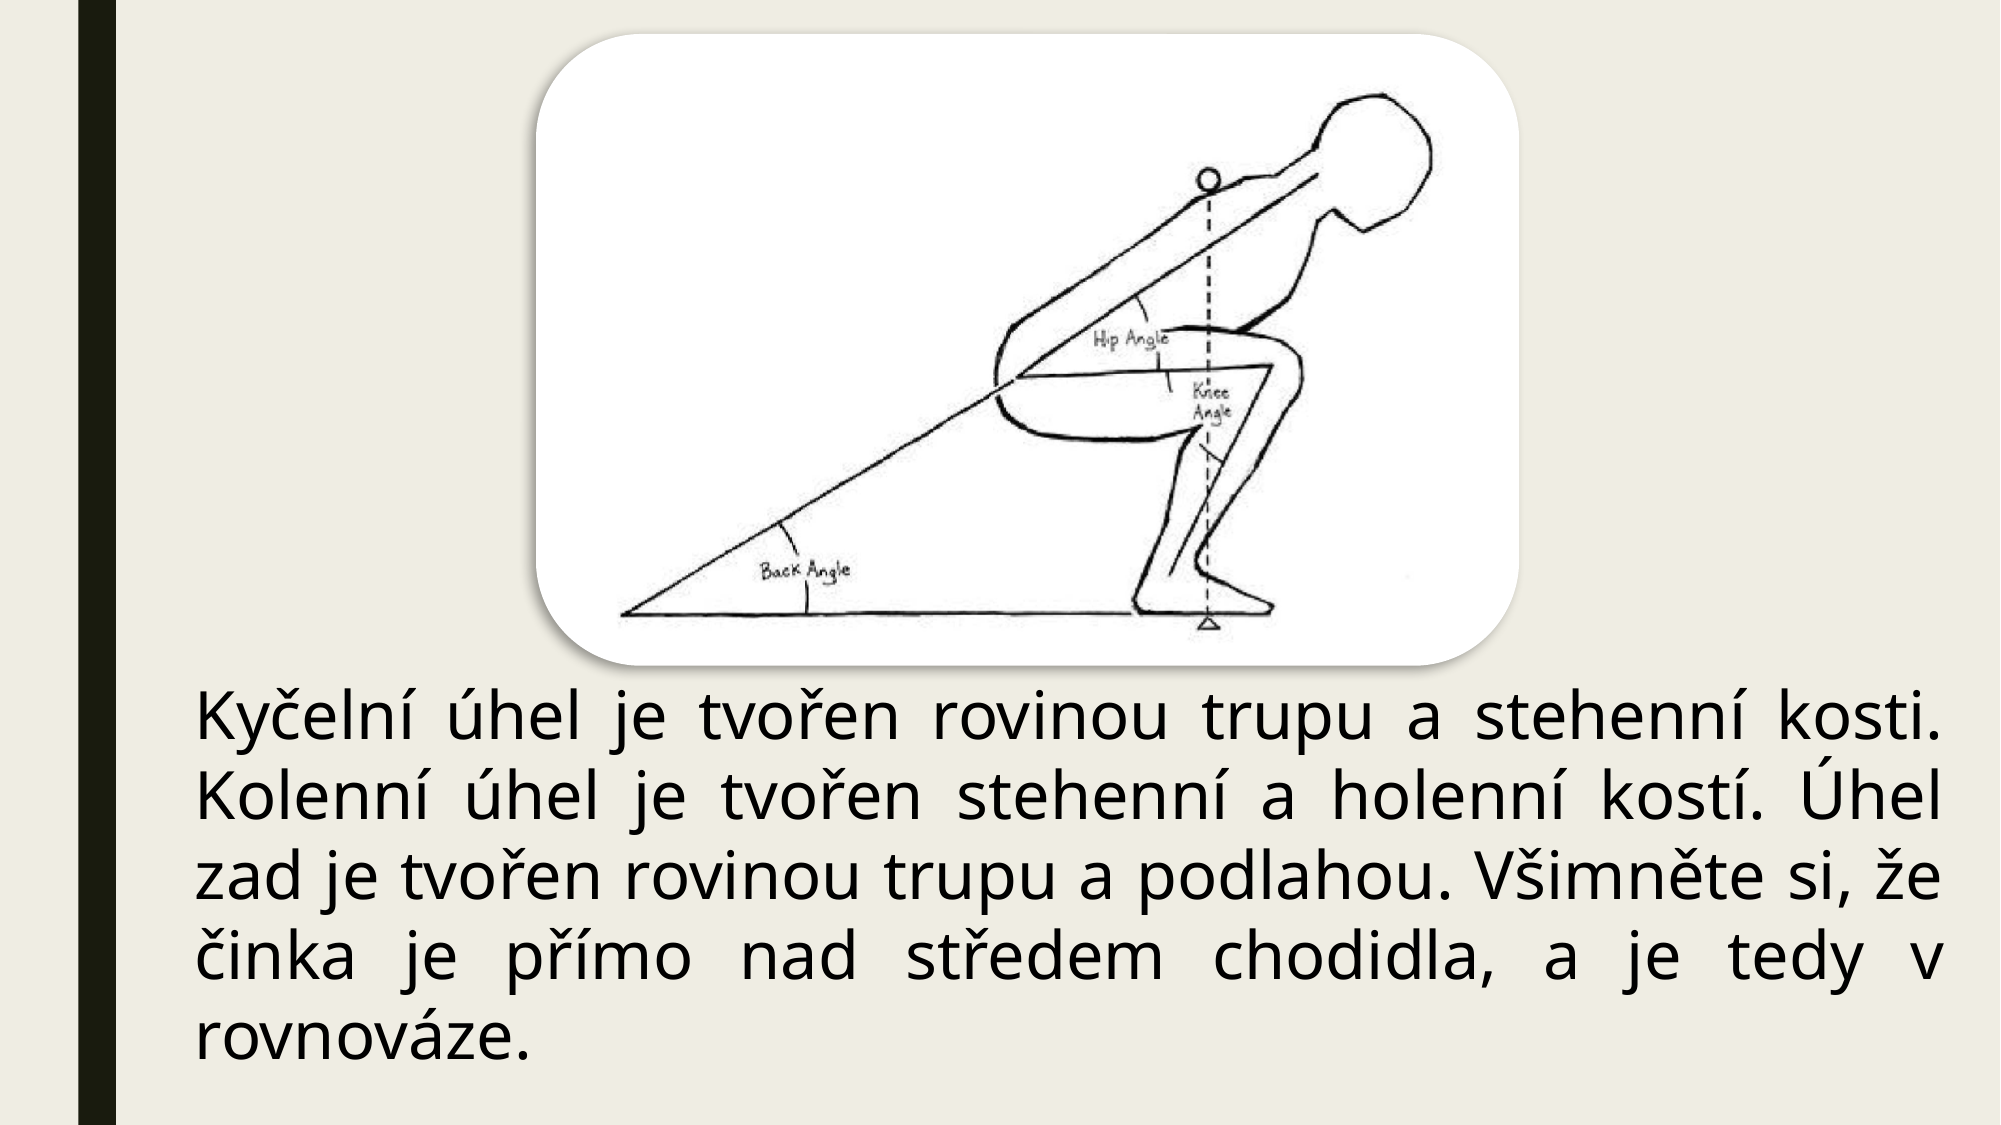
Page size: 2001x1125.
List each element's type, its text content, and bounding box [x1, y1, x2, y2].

text_box Kyčelní úhel je tvořen rovinou trupu a stehenní kosti. Kolenní úhel je tvořen stehenní a holenní kostí. Úhel zad je tvořen rovinou trupu a podlahou. Všimněte si, že činka je přímo nad středem chodidla, a je tedy v rovnováze. [180, 665, 1961, 1081]
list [535, 33, 1520, 666]
